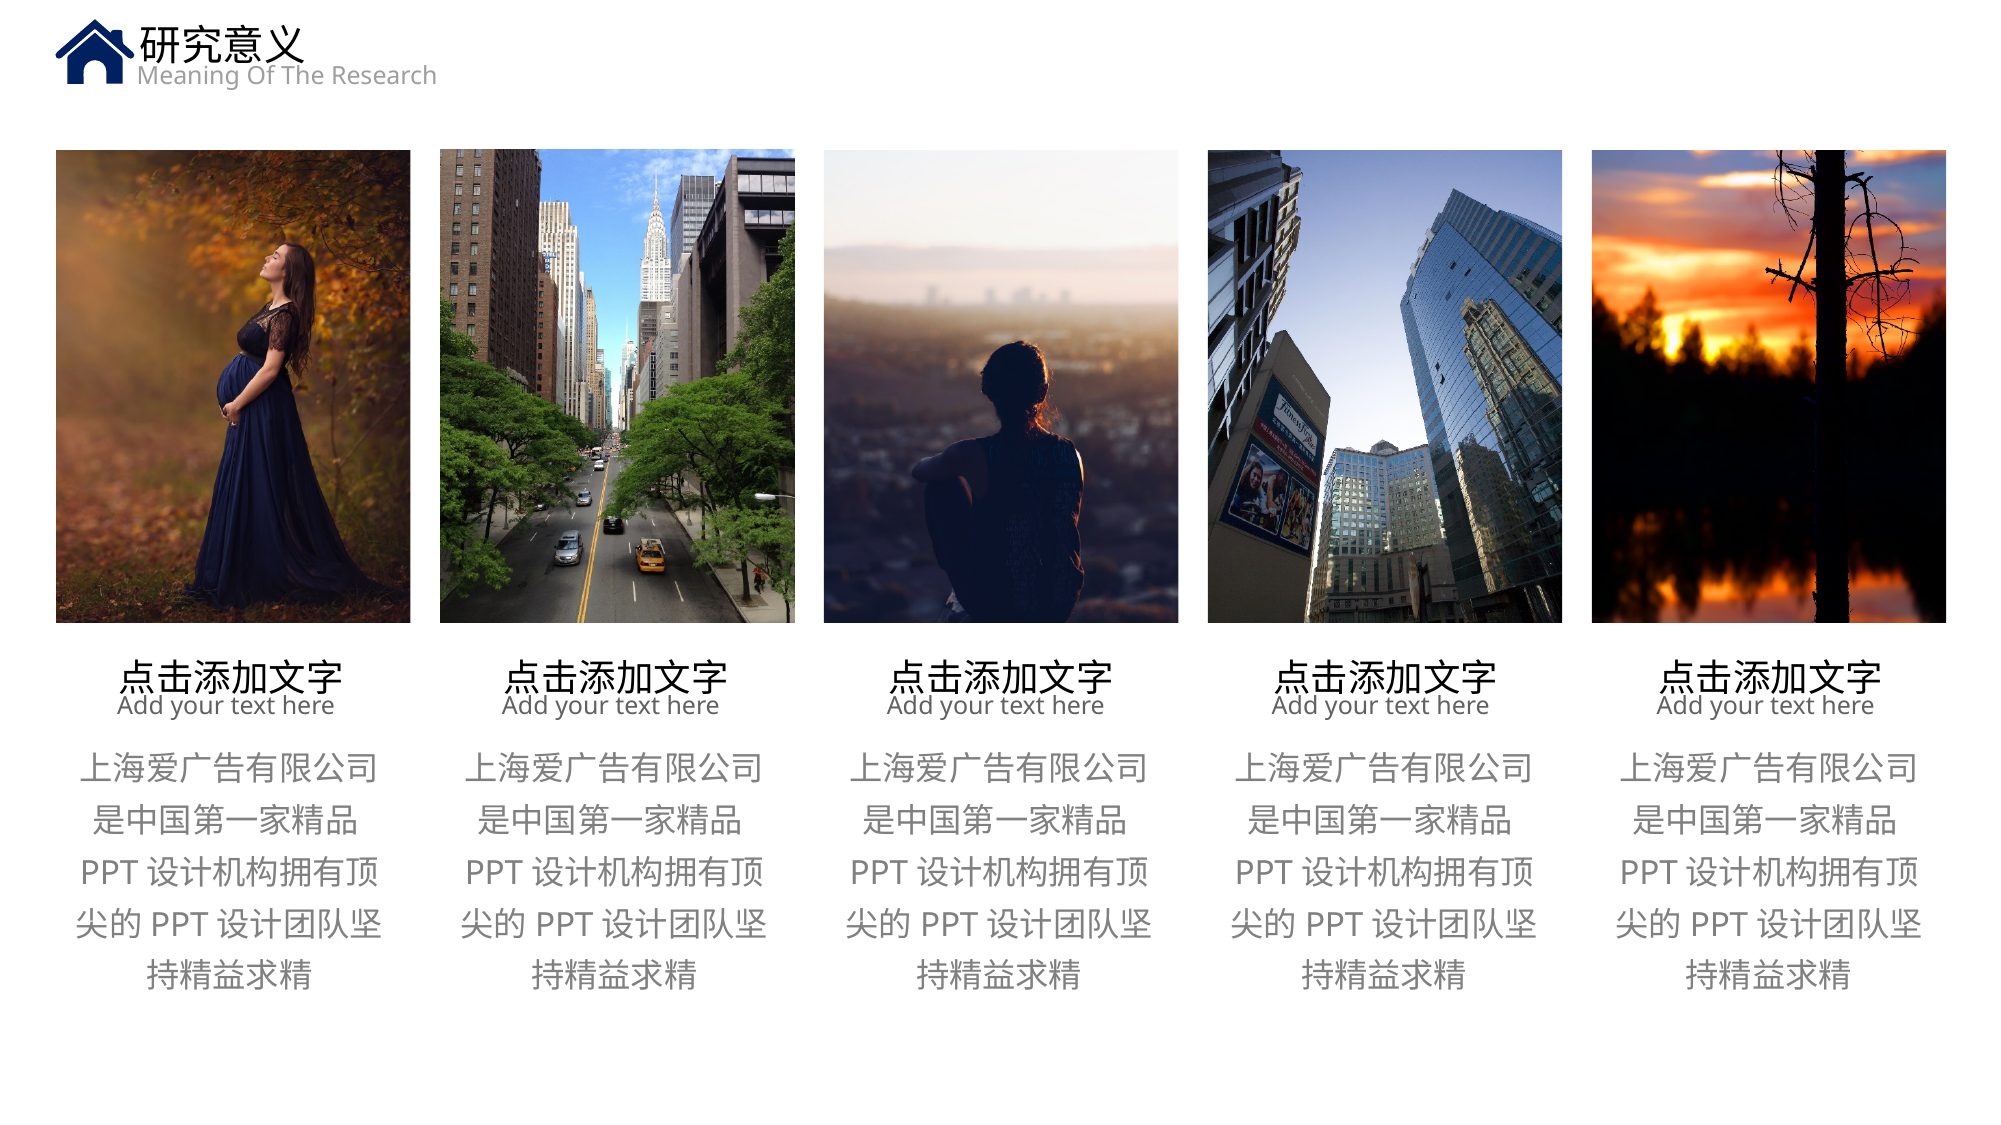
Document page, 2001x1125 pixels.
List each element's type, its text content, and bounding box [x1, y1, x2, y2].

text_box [414, 646, 799, 728]
text_box 上海爱广告有限公司是中国第一家精品PPT设计机构拥有顶尖的PPT设计团队坚持精益求精 [1209, 728, 1559, 1002]
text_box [799, 646, 1184, 728]
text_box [54, 11, 580, 98]
picture [439, 149, 795, 623]
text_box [30, 646, 414, 728]
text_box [1184, 646, 1569, 728]
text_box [1569, 646, 1969, 728]
picture [823, 149, 1179, 623]
picture [1207, 149, 1563, 623]
text_box 上海爱广告有限公司是中国第一家精品PPT设计机构拥有顶尖的PPT设计团队坚持精益求精 [54, 728, 404, 1002]
picture [1591, 149, 1947, 623]
text_box 上海爱广告有限公司是中国第一家精品PPT设计机构拥有顶尖的PPT设计团队坚持精益求精 [439, 728, 789, 1002]
text_box 上海爱广告有限公司是中国第一家精品PPT设计机构拥有顶尖的PPT设计团队坚持精益求精 [1594, 728, 1944, 1002]
text_box 上海爱广告有限公司是中国第一家精品PPT设计机构拥有顶尖的PPT设计团队坚持精益求精 [824, 728, 1174, 1002]
picture [56, 149, 411, 623]
